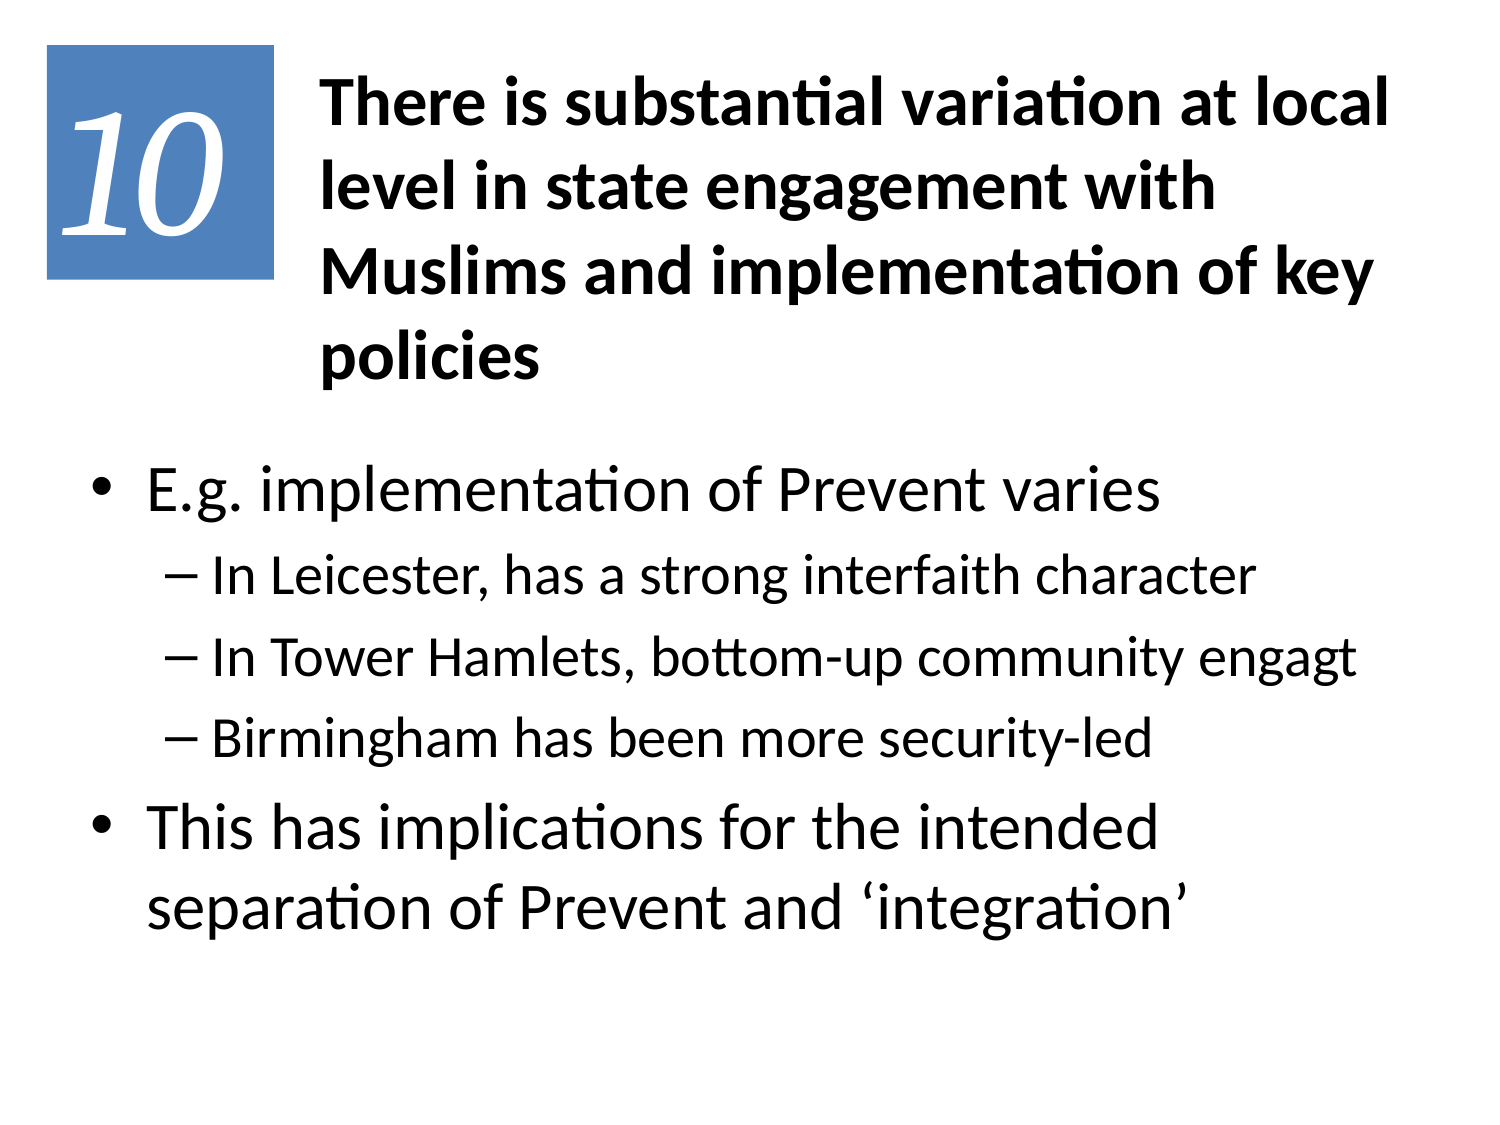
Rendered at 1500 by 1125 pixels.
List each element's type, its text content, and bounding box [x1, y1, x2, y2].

text_box 10 [46, 45, 274, 280]
title There is substantial variation at local level in state engagement with Muslims and implementation of key policies [304, 45, 1425, 403]
list E.g. implementation of Prevent varies In Leicester, has a strong interfaith character In Tower Hamlets, bottom-up community engagt Birmingham has been more security-led This has implications for the intended separation of Prevent and ‘integration’ [75, 437, 1425, 1125]
